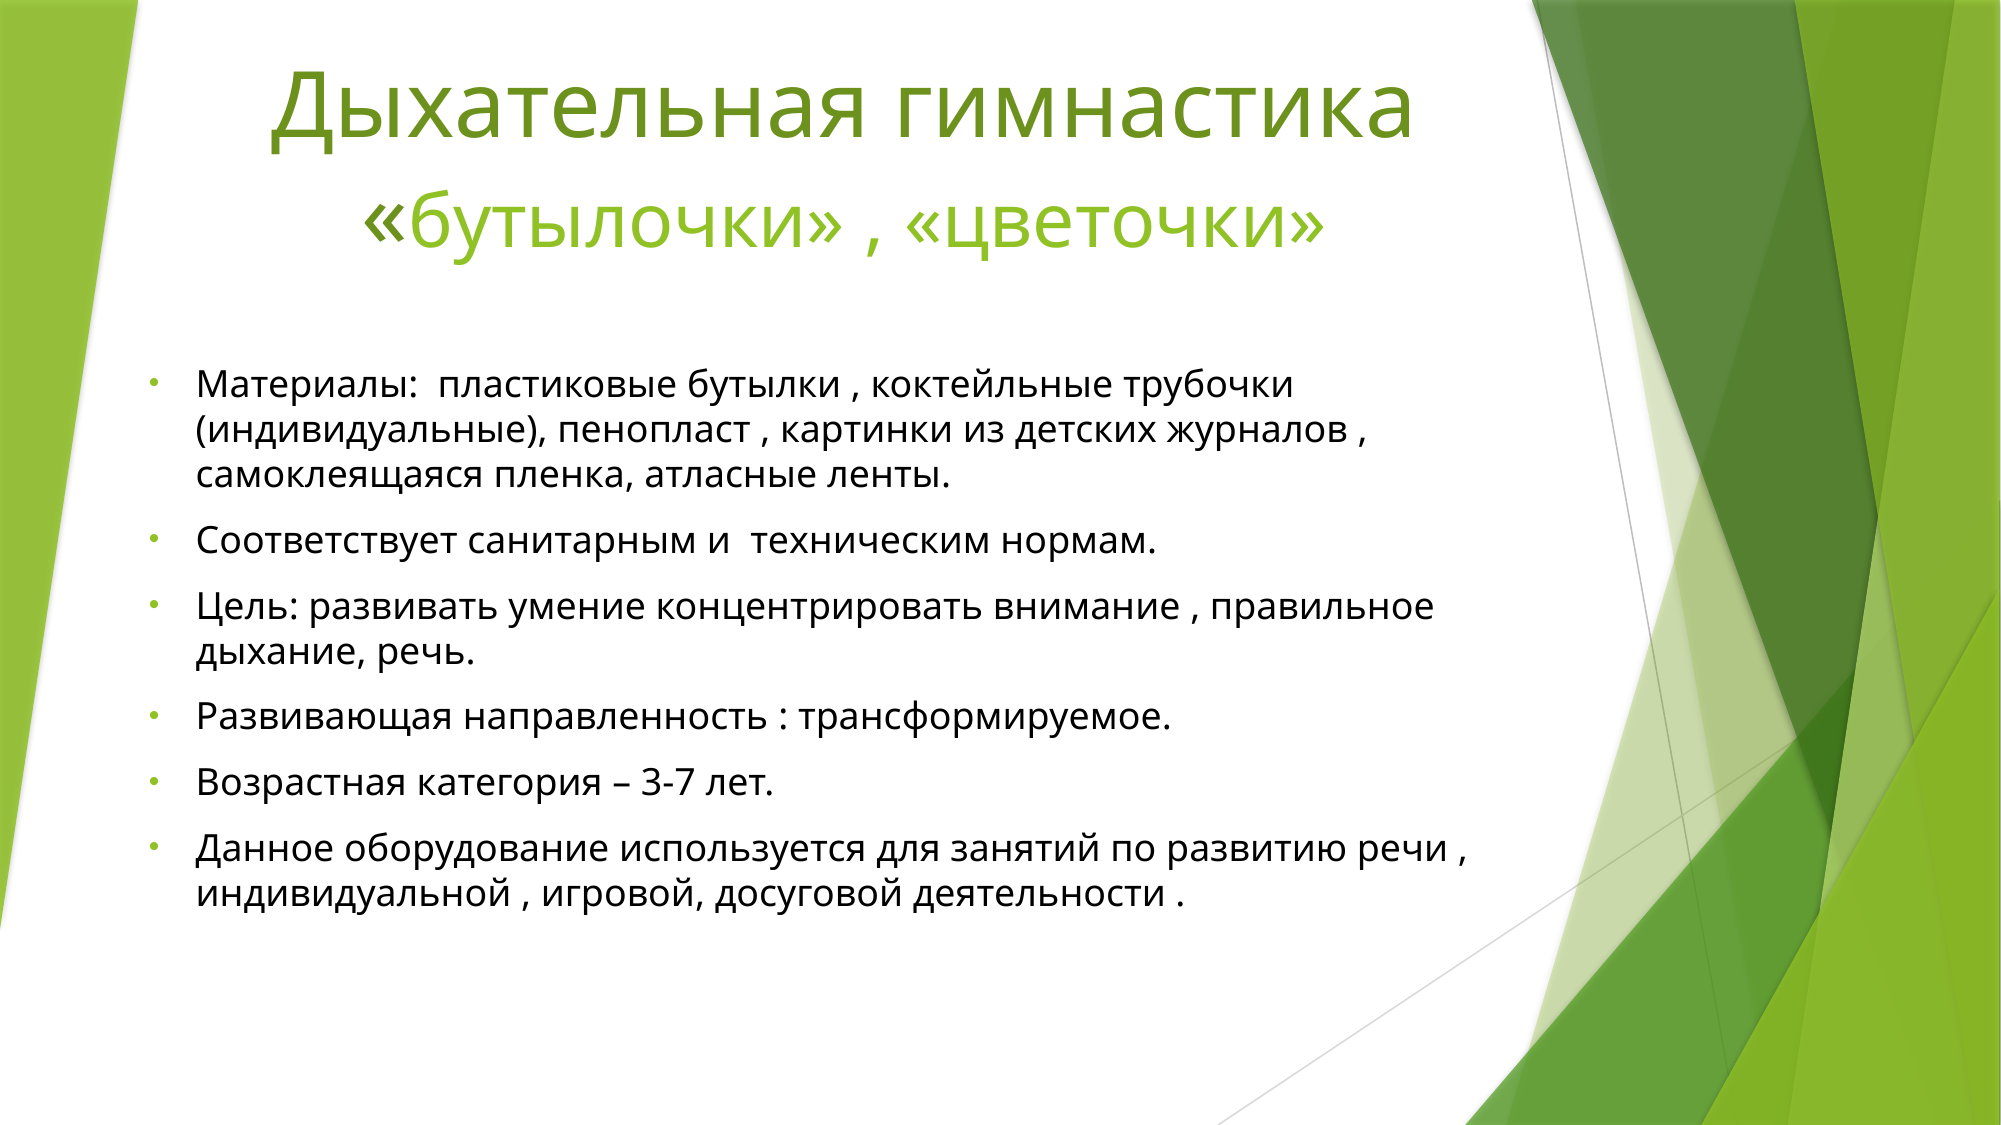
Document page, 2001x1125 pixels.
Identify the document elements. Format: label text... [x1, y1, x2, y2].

title Дыхательная гимнастика «бутылочки» , «цветочки» [168, 41, 1522, 273]
subtitle Материалы: пластиковые бутылки , коктейльные трубочки (индивидуальные), пенопласт , картинки из детских журналов , самоклеящаяся пленка, атласные ленты. Соответствует санитарным и техническим нормам. Цель: развивать умение концентрировать внимание , правильное дыхание, речь. Развивающая направленность : трансформируемое. Возрастная категория – 3-7 лет. Данное оборудование используется для занятий по развитию речи , индивидуальной , игровой, досуговой деятельности . [133, 352, 1522, 1050]
